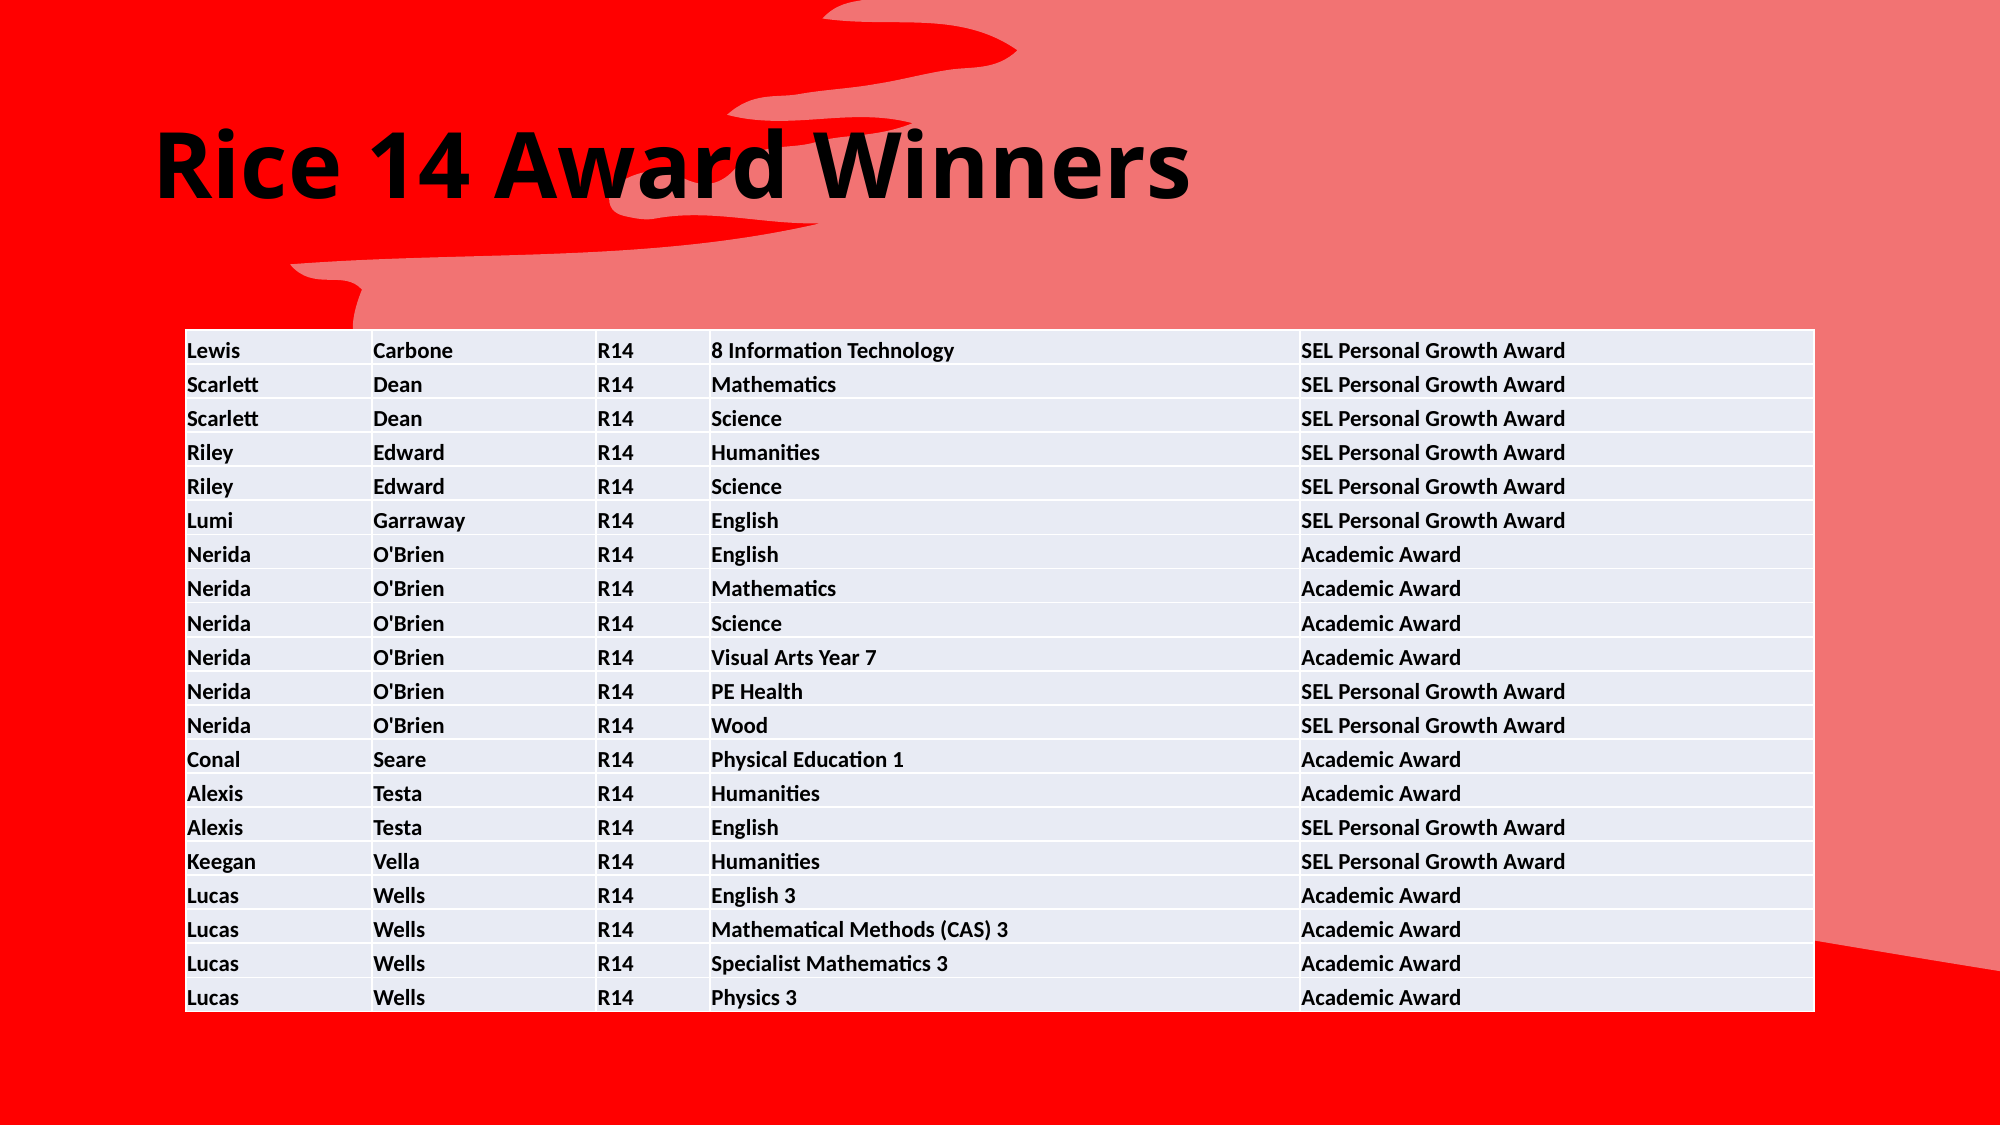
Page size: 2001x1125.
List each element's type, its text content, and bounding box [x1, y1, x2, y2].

table_cell Alexis [187, 774, 371, 806]
table_cell Humanities [711, 774, 1299, 806]
table_cell Nerida [187, 535, 371, 568]
table_cell Science [711, 603, 1299, 636]
table_cell Lucas [187, 910, 371, 942]
table_cell R14 [597, 501, 709, 534]
table_cell O'Brien [373, 706, 595, 738]
table_cell Academic Award [1301, 774, 1813, 806]
table_cell Dean [373, 399, 595, 431]
table_cell Academic Award [1301, 535, 1813, 568]
table_cell O'Brien [373, 569, 595, 602]
table_cell Humanities [711, 433, 1299, 465]
table_cell Specialist Mathematics 3 [711, 944, 1299, 977]
table_cell Nerida [187, 638, 371, 670]
table_cell R14 [597, 808, 709, 840]
table_cell Nerida [187, 706, 371, 738]
table_cell Mathematics [711, 569, 1299, 602]
table_cell R14 [597, 706, 709, 738]
table_cell O'Brien [373, 672, 595, 704]
table_cell SEL Personal Growth Award [1301, 467, 1813, 499]
table_cell Wells [373, 910, 595, 942]
table_cell Visual Arts Year 7 [711, 638, 1299, 670]
table_header Carbone [373, 331, 595, 363]
table_cell R14 [597, 603, 709, 636]
table_cell R14 [597, 399, 709, 431]
table_cell R14 [597, 433, 709, 465]
table_cell O'Brien [373, 603, 595, 636]
table_cell Garraway [373, 501, 595, 534]
table_cell Mathematics [711, 365, 1299, 397]
table_cell Lucas [187, 876, 371, 908]
table_cell Riley [187, 433, 371, 465]
table_cell Mathematical Methods (CAS) 3 [711, 910, 1299, 942]
table_cell R14 [597, 535, 709, 568]
table_cell Edward [373, 467, 595, 499]
table_cell O'Brien [373, 535, 595, 568]
table_cell Nerida [187, 603, 371, 636]
table_cell Academic Award [1301, 569, 1813, 602]
title Rice 14 Award Winners [137, 59, 1863, 278]
table_cell R14 [597, 774, 709, 806]
table_cell Scarlett [187, 365, 371, 397]
text_box [311, 0, 2000, 972]
table_cell Academic Award [1301, 740, 1813, 772]
table_cell SEL Personal Growth Award [1301, 433, 1813, 465]
table_header Lewis [187, 331, 371, 363]
table_cell Wells [373, 944, 595, 977]
table_cell Science [711, 399, 1299, 431]
table_header 8 Information Technology [711, 331, 1299, 363]
table_cell R14 [597, 876, 709, 908]
table_cell Academic Award [1301, 603, 1813, 636]
table_cell SEL Personal Growth Award [1301, 399, 1813, 431]
table_cell Physics 3 [711, 978, 1299, 1011]
table_cell Academic Award [1301, 944, 1813, 977]
table_cell R14 [597, 569, 709, 602]
table_cell Testa [373, 808, 595, 840]
table_cell PE Health [711, 672, 1299, 704]
table_header R14 [597, 331, 709, 363]
table_cell SEL Personal Growth Award [1301, 672, 1813, 704]
table_cell R14 [597, 672, 709, 704]
table_cell Nerida [187, 672, 371, 704]
table_cell Academic Award [1301, 876, 1813, 908]
table_cell Scarlett [187, 399, 371, 431]
table_cell Science [711, 467, 1299, 499]
table_cell English [711, 501, 1299, 534]
table_cell SEL Personal Growth Award [1301, 706, 1813, 738]
table_cell R14 [597, 978, 709, 1011]
table_cell Riley [187, 467, 371, 499]
table_cell English [711, 535, 1299, 568]
table_cell Physical Education 1 [711, 740, 1299, 772]
table_cell SEL Personal Growth Award [1301, 808, 1813, 840]
table_cell R14 [597, 944, 709, 977]
table_cell English [711, 808, 1299, 840]
table_cell R14 [597, 467, 709, 499]
table_cell Nerida [187, 569, 371, 602]
table_cell R14 [597, 638, 709, 670]
table_cell Wood [711, 706, 1299, 738]
table_cell Wells [373, 876, 595, 908]
table_cell Alexis [187, 808, 371, 840]
table_cell Academic Award [1301, 638, 1813, 670]
table_cell R14 [597, 842, 709, 874]
table_cell Academic Award [1301, 910, 1813, 942]
table_cell SEL Personal Growth Award [1301, 501, 1813, 534]
table_cell Dean [373, 365, 595, 397]
text_box [0, 0, 2000, 1125]
table_cell Academic Award [1301, 978, 1813, 1011]
table_cell Lucas [187, 978, 371, 1011]
table_cell Testa [373, 774, 595, 806]
table_header SEL Personal Growth Award [1301, 331, 1813, 363]
table_cell English 3 [711, 876, 1299, 908]
table_cell Vella [373, 842, 595, 874]
table_cell Lucas [187, 944, 371, 977]
table_cell R14 [597, 910, 709, 942]
table_cell Keegan [187, 842, 371, 874]
table_cell Wells [373, 978, 595, 1011]
table_cell SEL Personal Growth Award [1301, 842, 1813, 874]
table_cell Humanities [711, 842, 1299, 874]
table_cell Edward [373, 433, 595, 465]
table_cell Conal [187, 740, 371, 772]
table_cell Lumi [187, 501, 371, 534]
table_cell R14 [597, 365, 709, 397]
table_cell SEL Personal Growth Award [1301, 365, 1813, 397]
table_cell R14 [597, 740, 709, 772]
table_cell Seare [373, 740, 595, 772]
table_cell O'Brien [373, 638, 595, 670]
